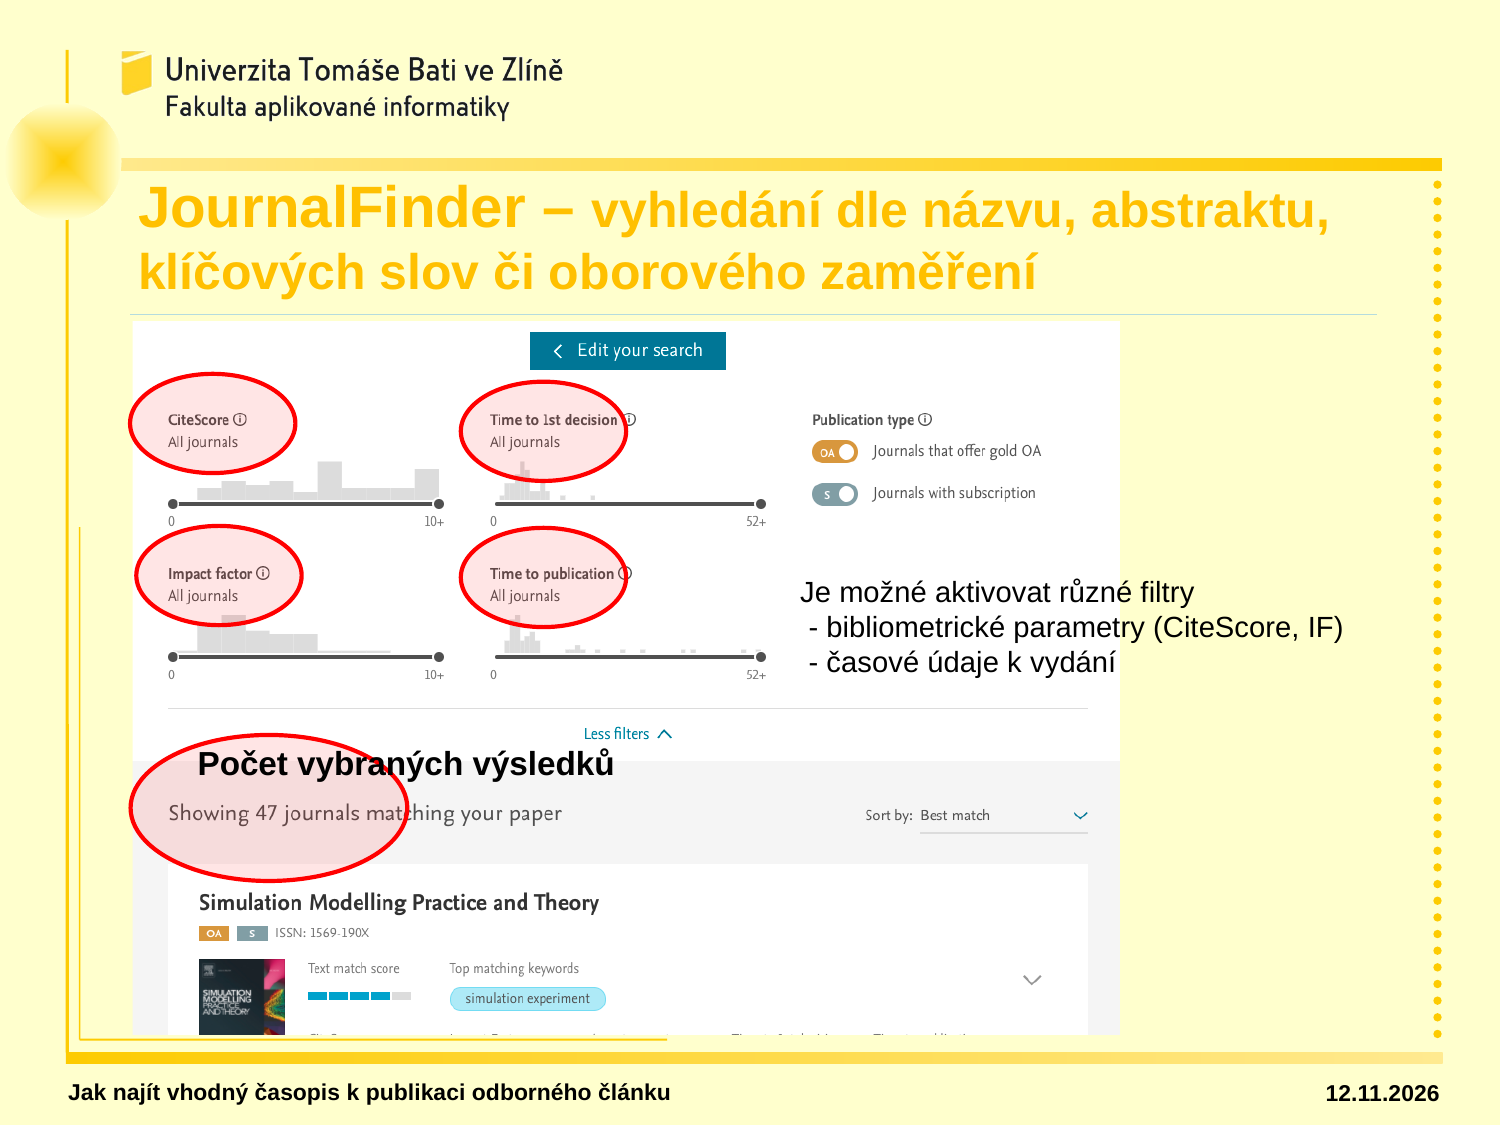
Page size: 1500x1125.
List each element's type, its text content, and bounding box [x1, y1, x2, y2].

text_box Je možné aktivovat různé filtry - bibliometrické parametry (CiteScore, IF) - časové údaje k vydání [1125, 566, 1388, 687]
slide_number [1265, 1070, 1455, 1107]
picture [61, 7, 621, 168]
text_box [975, 1052, 979, 1064]
text_box [544, 1052, 548, 1064]
footer Jak najít vhodný časopis k publikaci odborného článku [52, 1070, 727, 1107]
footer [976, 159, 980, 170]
text_box JournalFinder – vyhledání dle názvu, abstraktu, klíčových slov či oborového zaměření [123, 184, 1410, 284]
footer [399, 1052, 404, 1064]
picture [132, 320, 1121, 1036]
